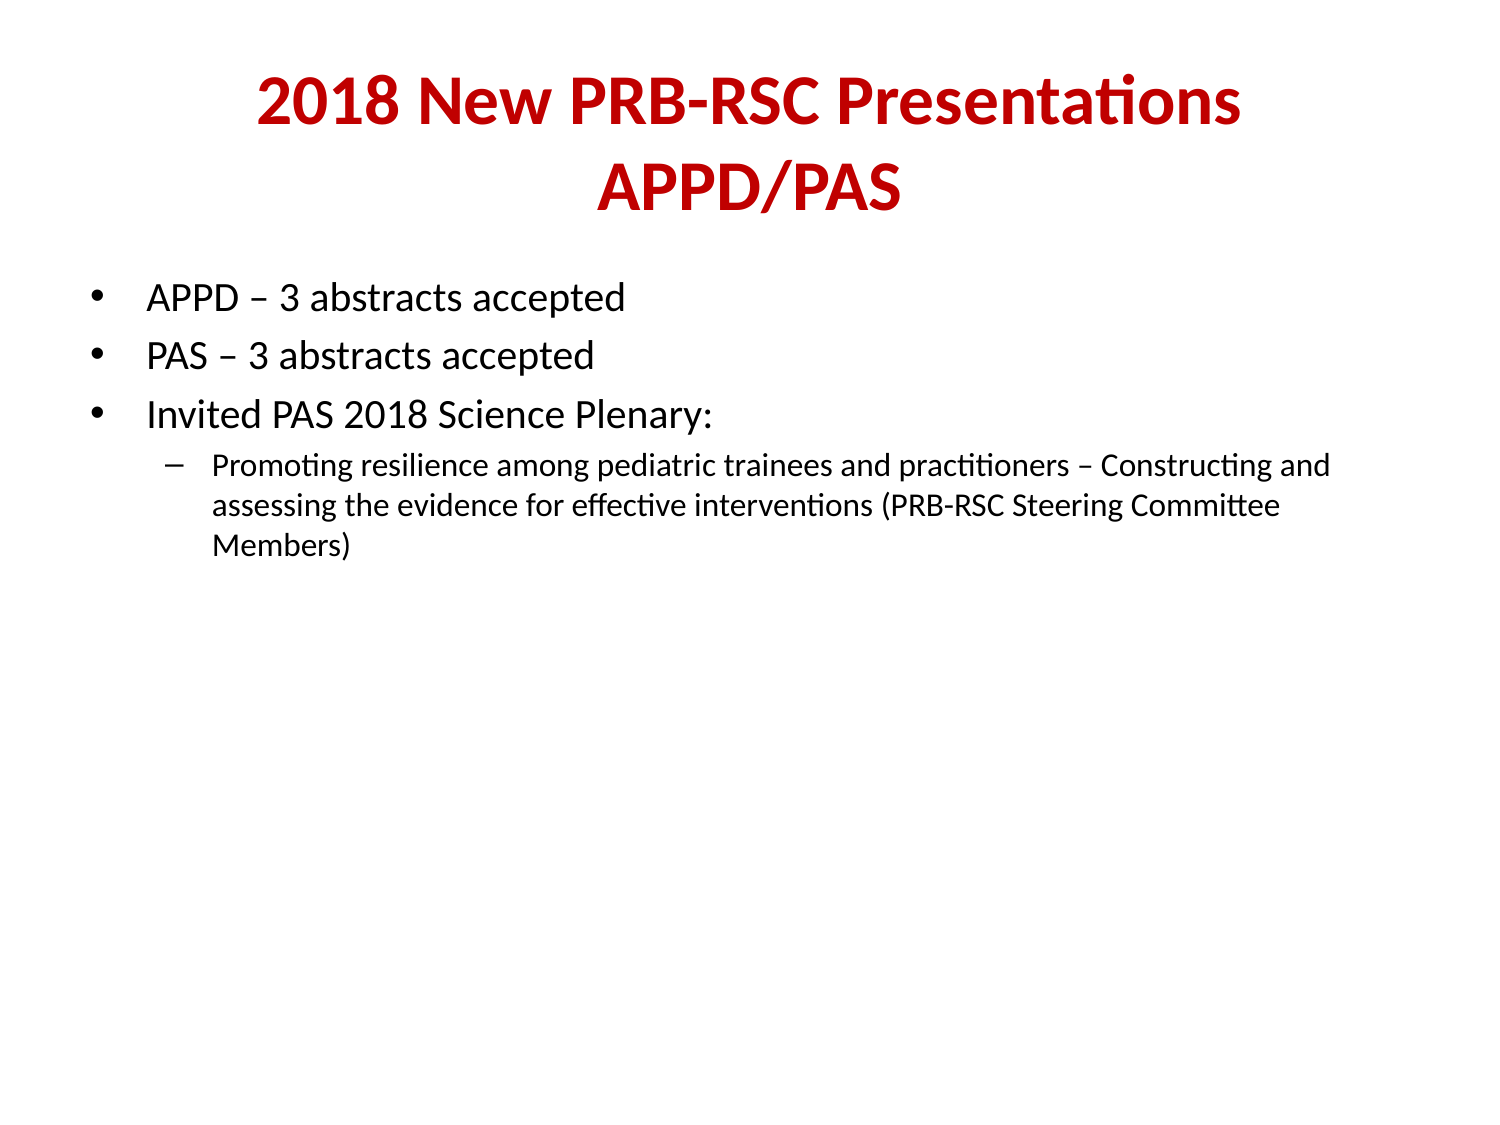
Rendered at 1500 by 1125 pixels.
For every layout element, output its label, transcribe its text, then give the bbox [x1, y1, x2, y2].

title 2018 New PRB-RSC Presentations APPD/PAS [75, 45, 1425, 233]
list APPD – 3 abstracts accepted PAS – 3 abstracts accepted Invited PAS 2018 Science Plenary: Promoting resilience among pediatric trainees and practitioners – Constructing and assessing the evidence for effective interventions (PRB-RSC Steering Committee Members) [75, 262, 1425, 1005]
